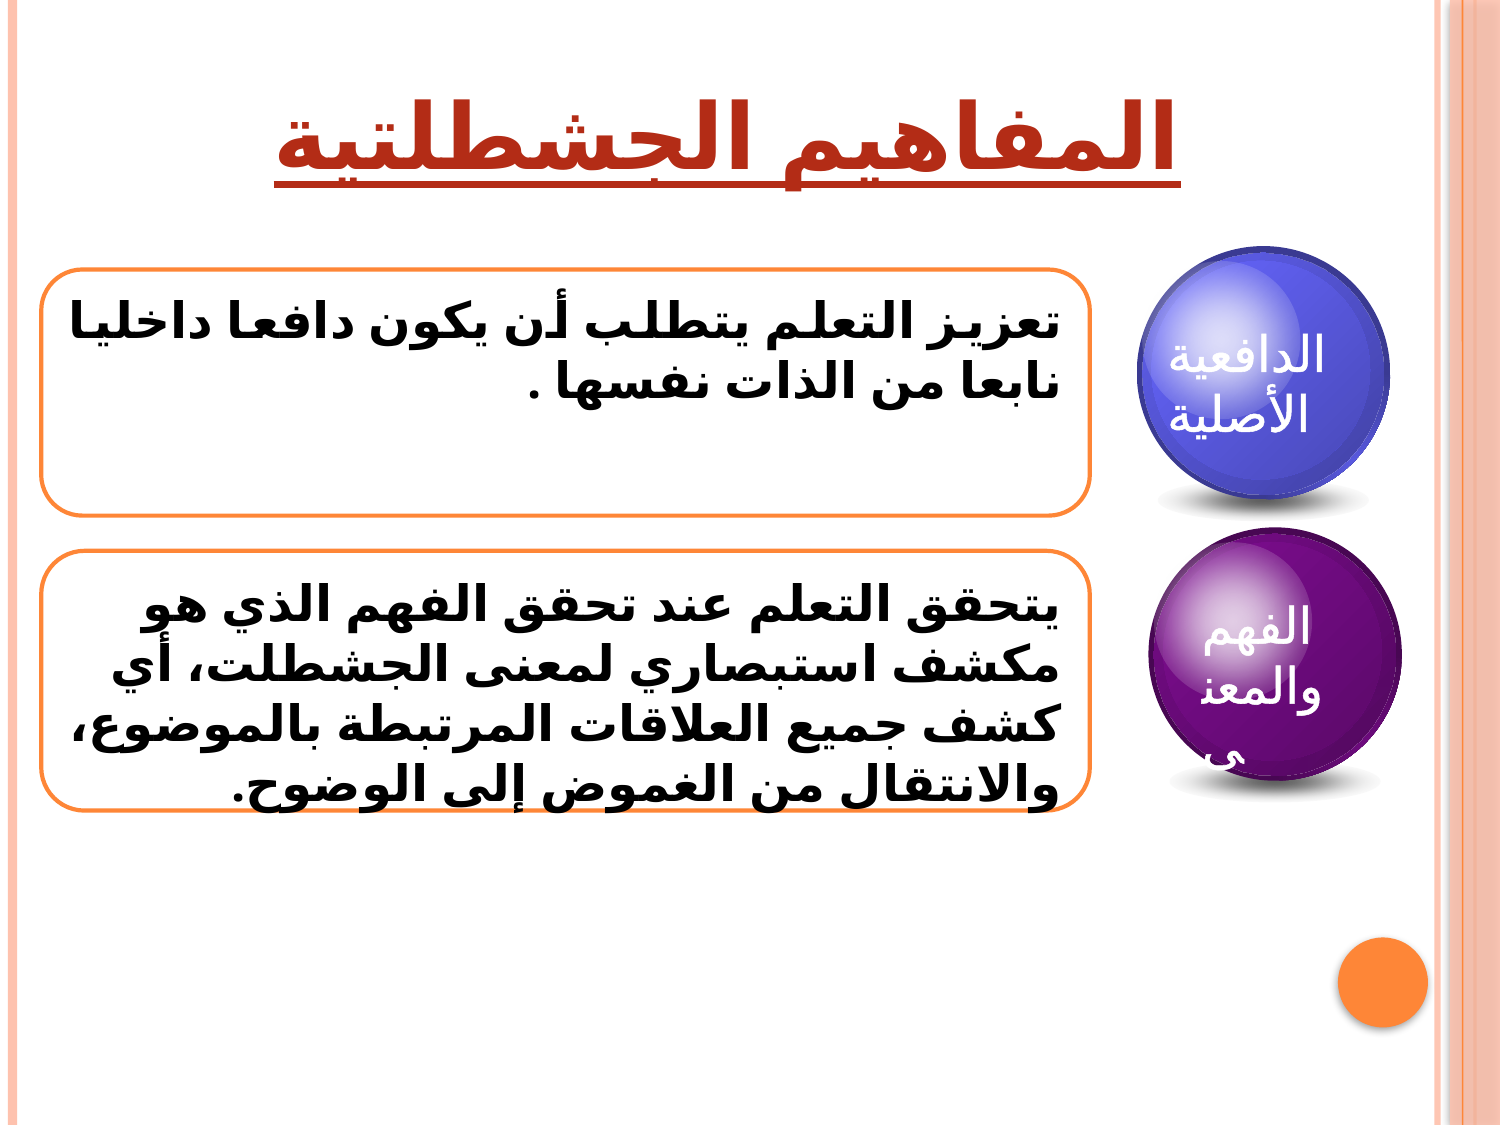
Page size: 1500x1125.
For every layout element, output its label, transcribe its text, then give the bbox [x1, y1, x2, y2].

text_box يتحقق التعلم عند تحقق الفهم الذي هو مكشف استبصاري لمعنى الجشطلت، أي كشف جميع العلاقات المرتبطة بالموضوع، والانتقال من الغموض إلى الوضوح. [39, 548, 1092, 813]
text_box تعزيز التعلم يتطلب أن يكون دافعا داخليا نابعا من الذات نفسها . [39, 267, 1092, 518]
title المفاهيم الجشطلتية [64, 30, 1390, 195]
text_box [1147, 526, 1403, 806]
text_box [1132, 245, 1407, 524]
